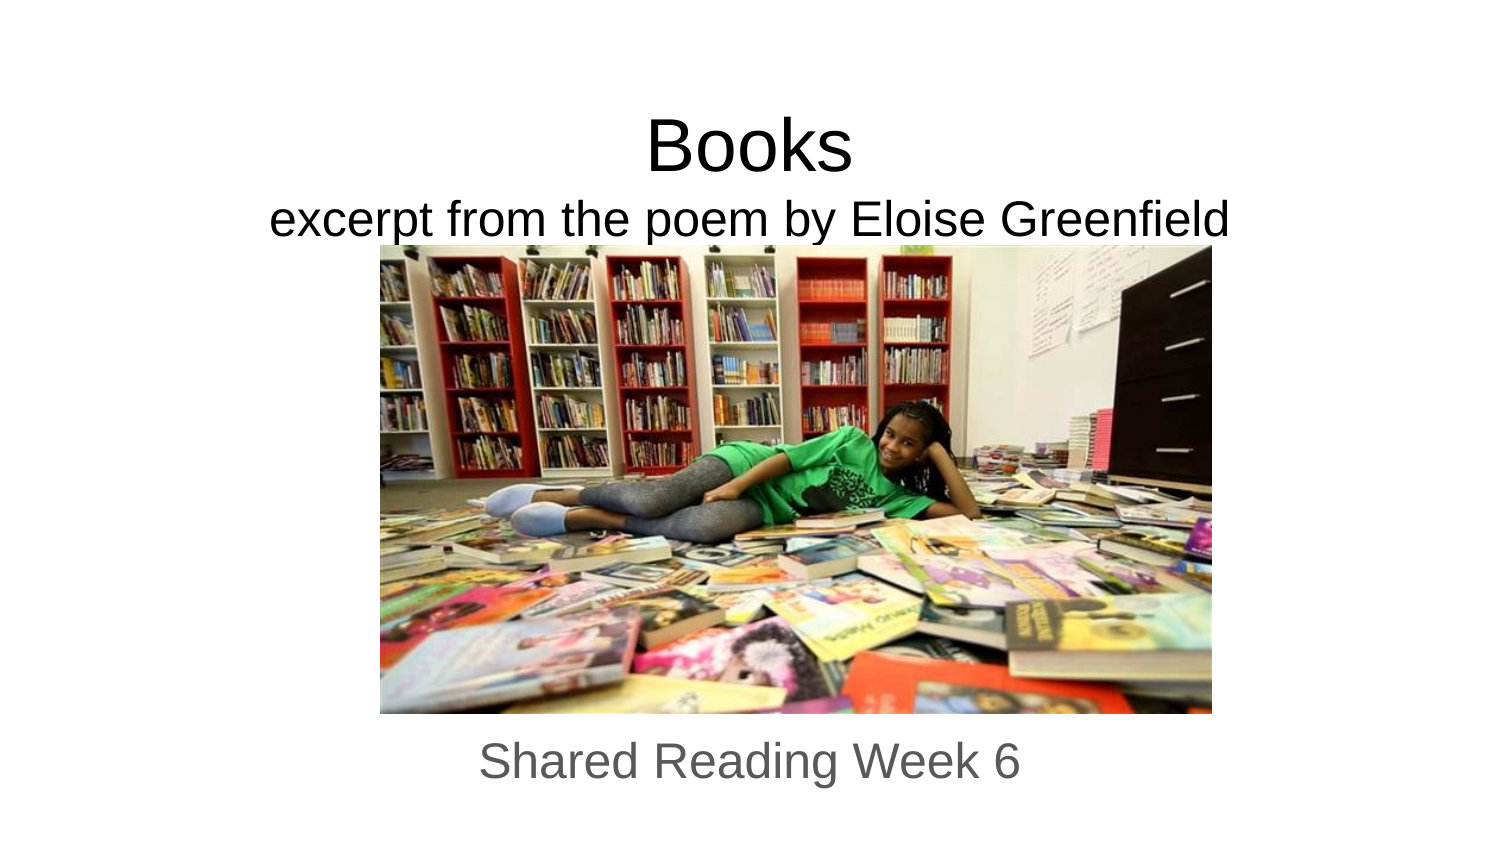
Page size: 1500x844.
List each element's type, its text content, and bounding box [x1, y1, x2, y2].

picture [379, 245, 1212, 714]
title Books excerpt from the poem by Eloise Greenfield [51, 69, 1449, 262]
subtitle Shared Reading Week 6 [453, 722, 1047, 803]
